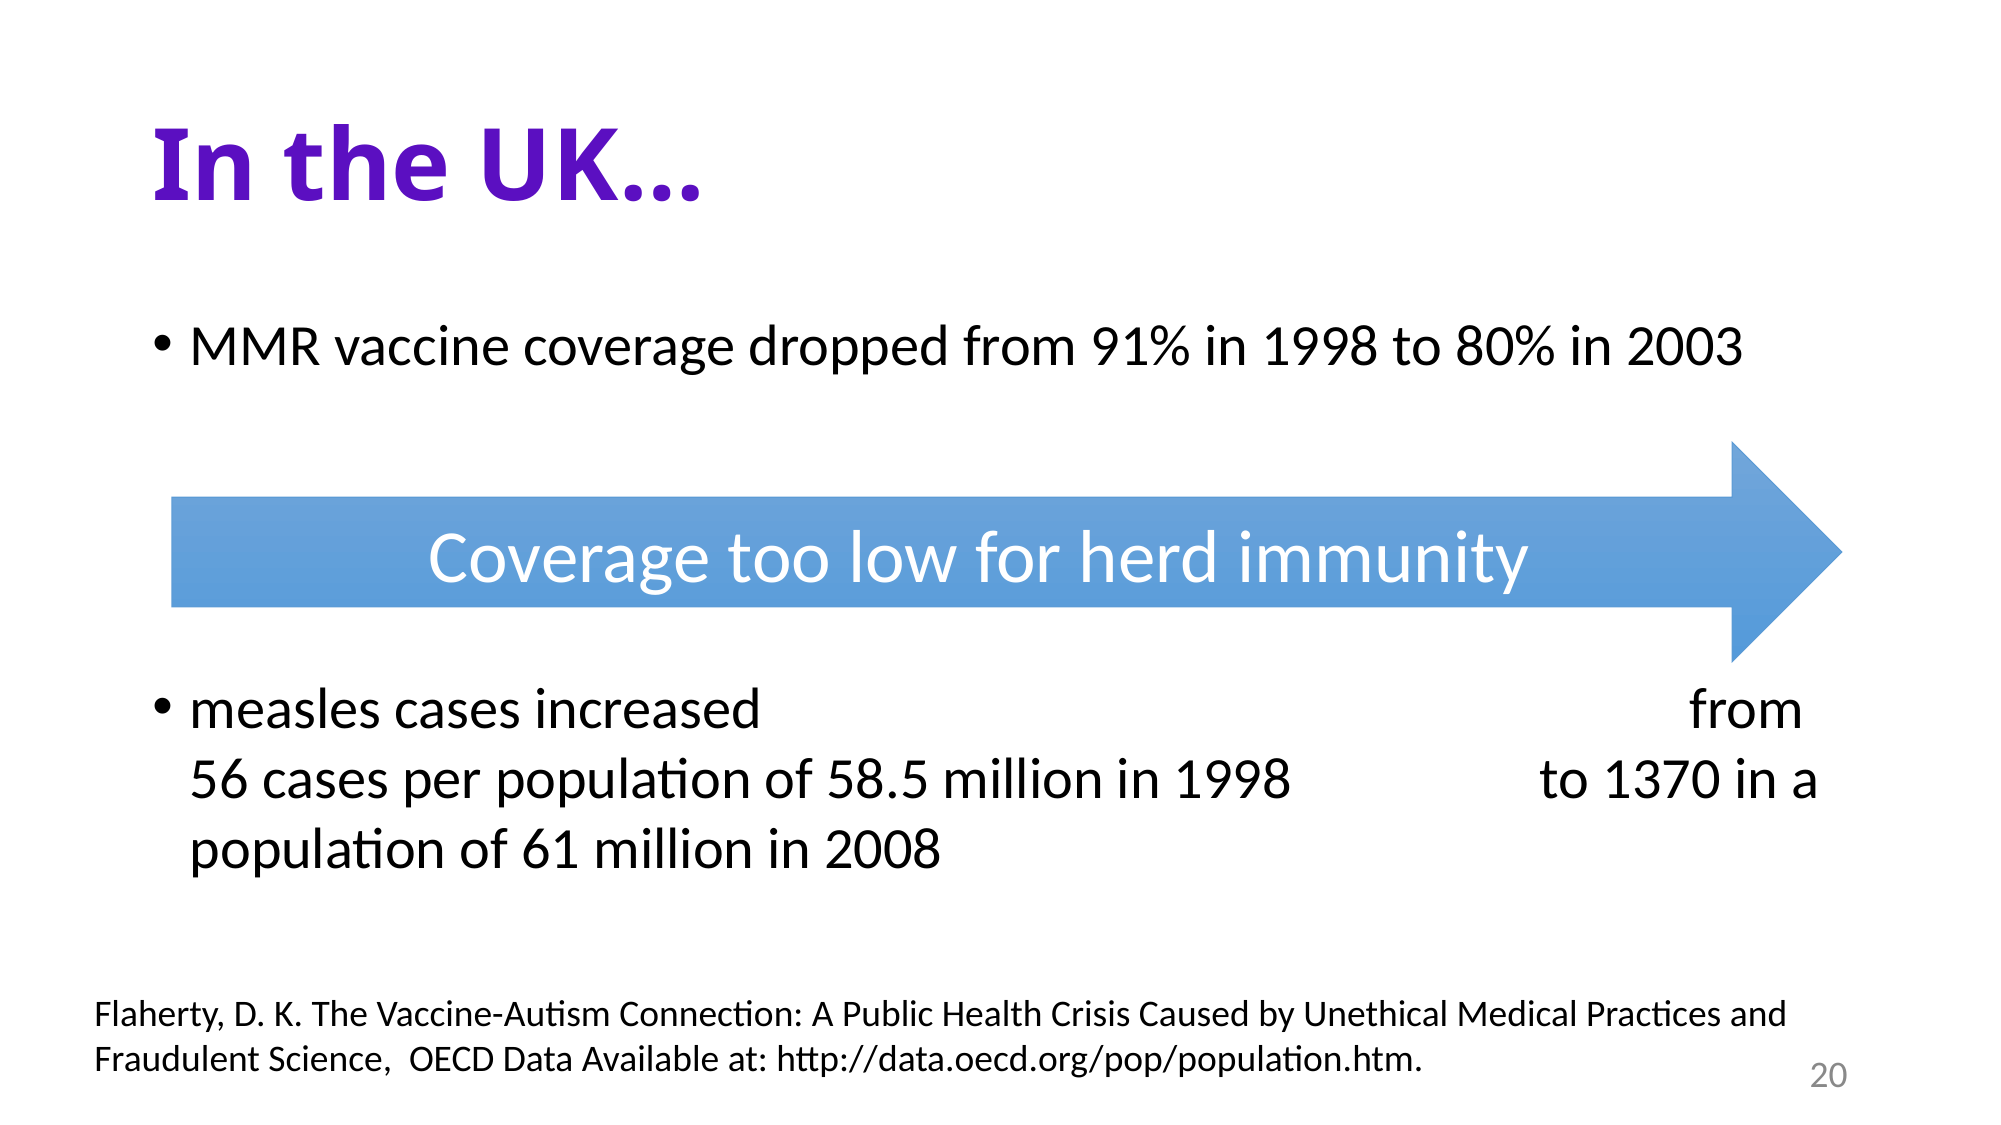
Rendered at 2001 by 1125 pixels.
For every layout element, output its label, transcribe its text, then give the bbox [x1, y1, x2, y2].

text_box Coverage too low for herd immunity [171, 441, 1843, 663]
list MMR vaccine coverage dropped from 91% in 1998 to 80% in 2003 measles cases increased from 56 cases per population of 58.5 million in 1998 to 1370 in a population of 61 million in 2008 [137, 299, 1863, 891]
title In the UK… [137, 59, 1863, 278]
slide_number 20 [1412, 1042, 1863, 1103]
text_box Flaherty, D. K. The Vaccine-Autism Connection: A Public Health Crisis Caused by Unethical Medical Practices and Fraudulent Science, OECD Data Available at: http://data.oecd.org/pop/population.htm. [79, 891, 1891, 1087]
